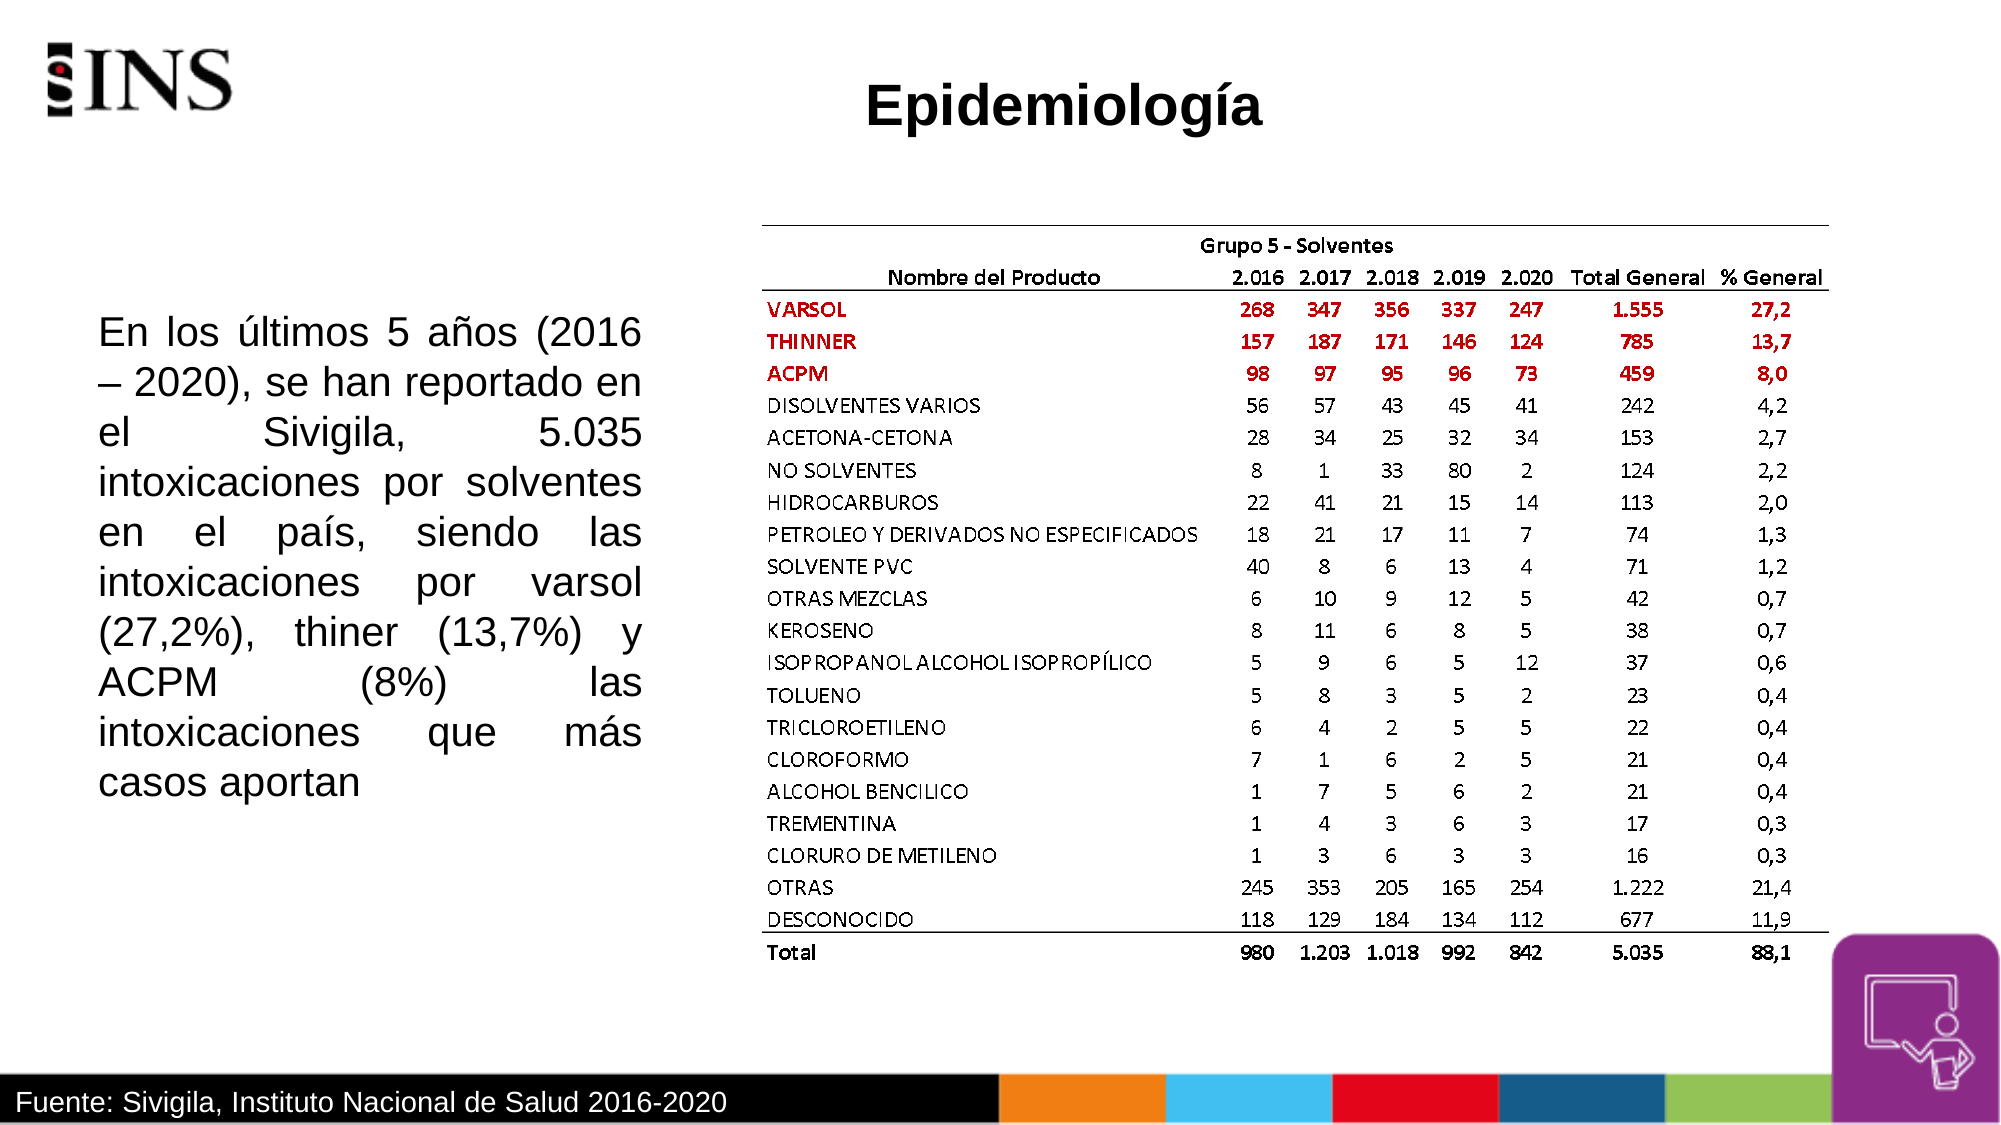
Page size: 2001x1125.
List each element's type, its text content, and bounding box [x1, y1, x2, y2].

text_box Fuente: Sivigila, Instituto Nacional de Salud 2016-2020 [0, 1073, 1001, 1125]
text_box En los últimos 5 años (2016 – 2020), se han reportado en el Sivigila, 5.035 intoxicaciones por solventes en el país, siendo las intoxicaciones por varsol (27,2%), thiner (13,7%) y ACPM (8%) las intoxicaciones que más casos aportan [83, 297, 658, 813]
title Epidemiología [202, 63, 1928, 150]
picture [0, 0, 2001, 1125]
